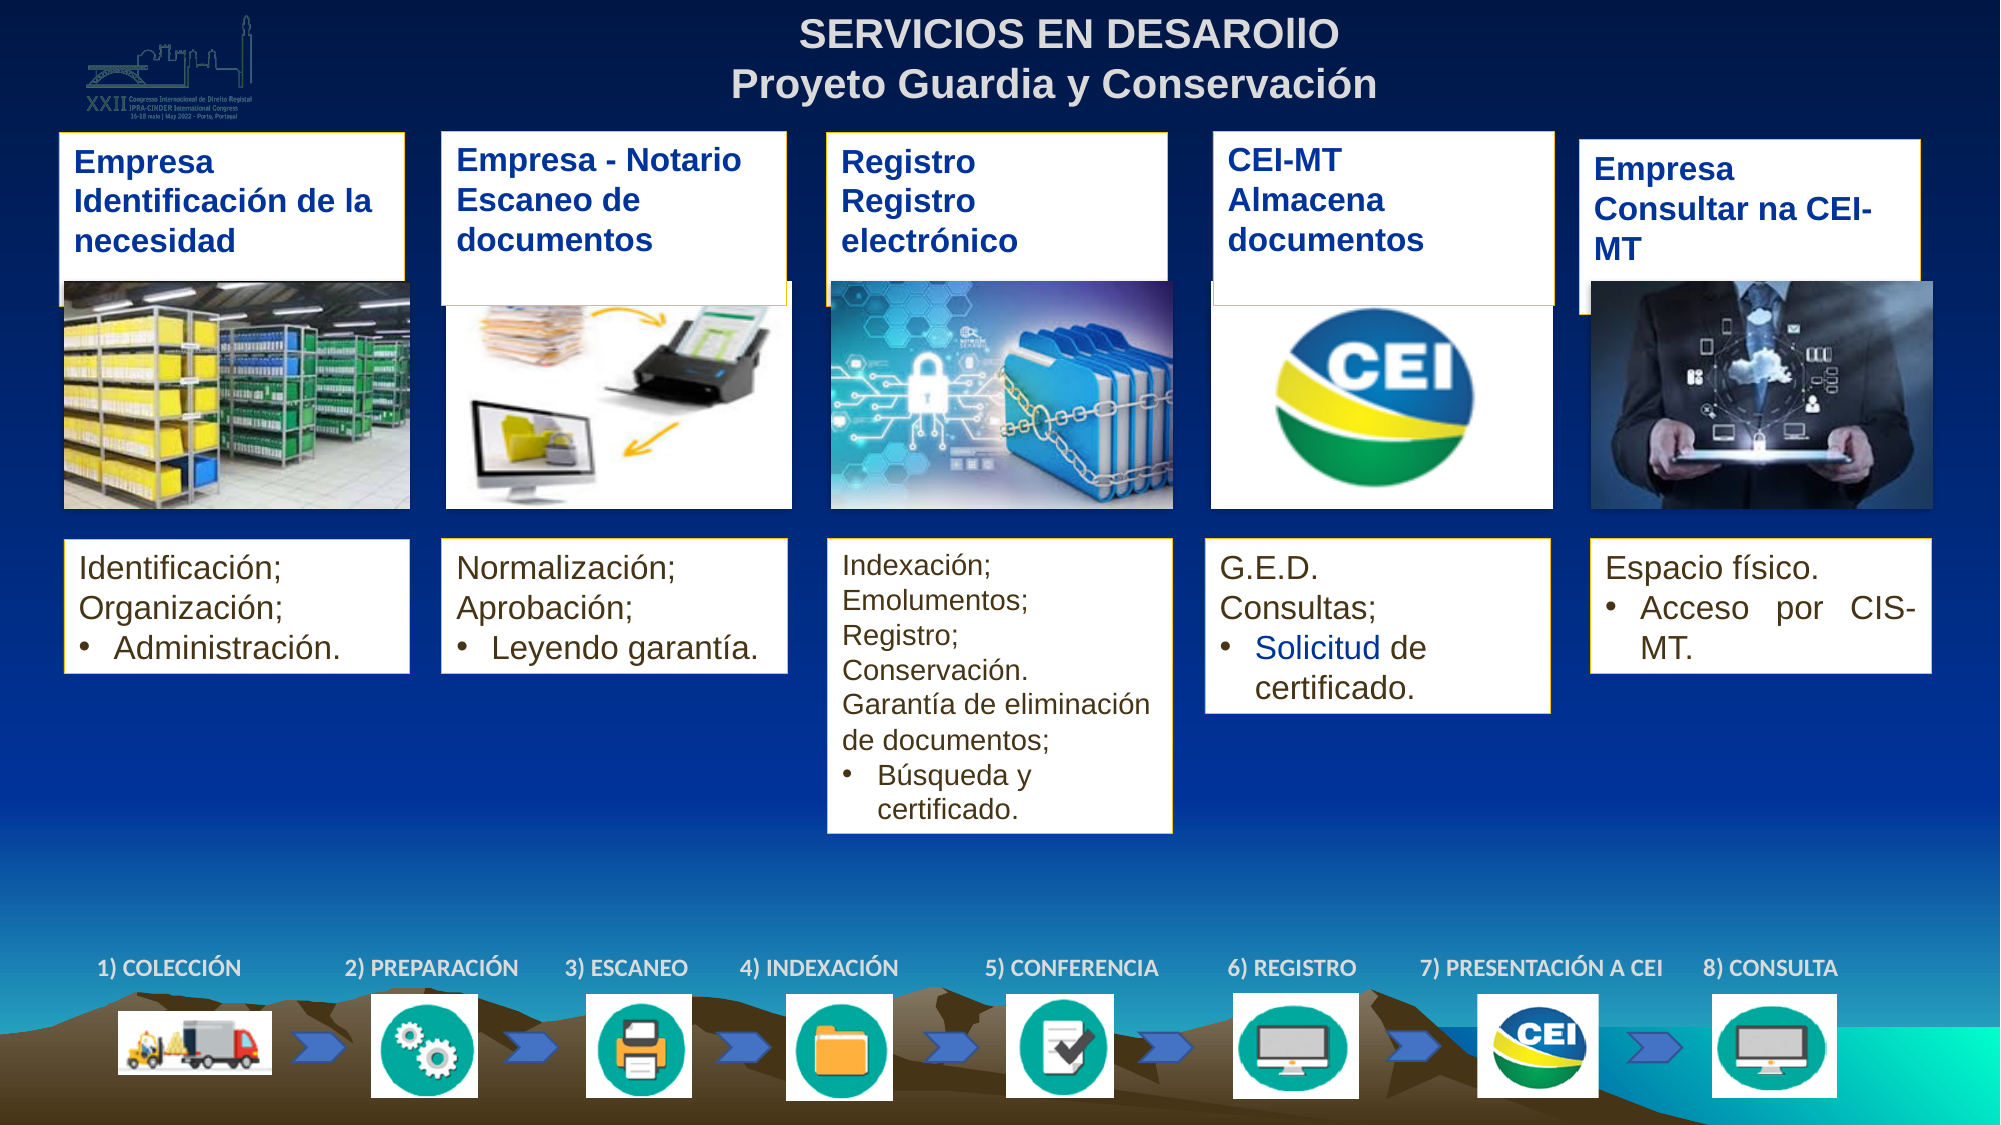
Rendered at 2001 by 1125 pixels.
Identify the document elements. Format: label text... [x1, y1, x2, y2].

text_box Identificación; Organización; Administración. [62, 537, 411, 676]
text_box Normalización; Aprobación; Leyendo garantía. [439, 537, 789, 675]
text_box [1628, 1032, 1683, 1063]
title SERVICIOS EN DESAROllO [247, 0, 1892, 75]
text_box [1139, 1032, 1194, 1063]
text_box G.E.D. Consultas; Solicitud de certificado. [1203, 537, 1552, 715]
picture [1210, 281, 1553, 509]
picture [786, 994, 893, 1101]
text_box [716, 1032, 771, 1063]
text_box Empresa - Notario Escaneo de documentos [439, 129, 789, 308]
picture [117, 1011, 272, 1076]
picture [446, 281, 793, 509]
text_box Registro Registro electrónico [824, 130, 1170, 288]
picture [1006, 994, 1114, 1098]
picture [1476, 994, 1599, 1098]
picture [371, 994, 478, 1098]
text_box Empresa Consultar na CEI-MT [1577, 138, 1923, 316]
text_box Proyeto Guardia y Conservación [716, 49, 1393, 114]
text_box 1) COLECCIÓN 2) PREPARACIÓN 3) ESCANEO 4) INDEXACIÓN 5) CONFERENCIA 6) REGISTRO 7) PRESENTACIÓN A CEI 8) CONSULTA [85, 946, 1971, 1018]
picture [830, 281, 1173, 509]
text_box Empresa Identificación de la necesidad [57, 130, 406, 309]
picture [1590, 281, 1933, 509]
picture [64, 281, 411, 509]
text_box Indexación; Emolumentos; Registro; Conservación. Garantía de eliminación de documentos; Búsqueda y certificado. [825, 537, 1175, 835]
text_box [292, 1032, 347, 1063]
picture [44, 6, 293, 132]
picture [1712, 994, 1838, 1098]
text_box [504, 1032, 559, 1063]
text_box CEI-MT Almacena documentos [1211, 129, 1556, 284]
picture [586, 994, 693, 1098]
text_box Espacio físico. Acceso por CIS-MT. [1588, 537, 1934, 675]
text_box [924, 1032, 979, 1063]
text_box [1386, 1031, 1441, 1061]
picture [1233, 993, 1359, 1099]
